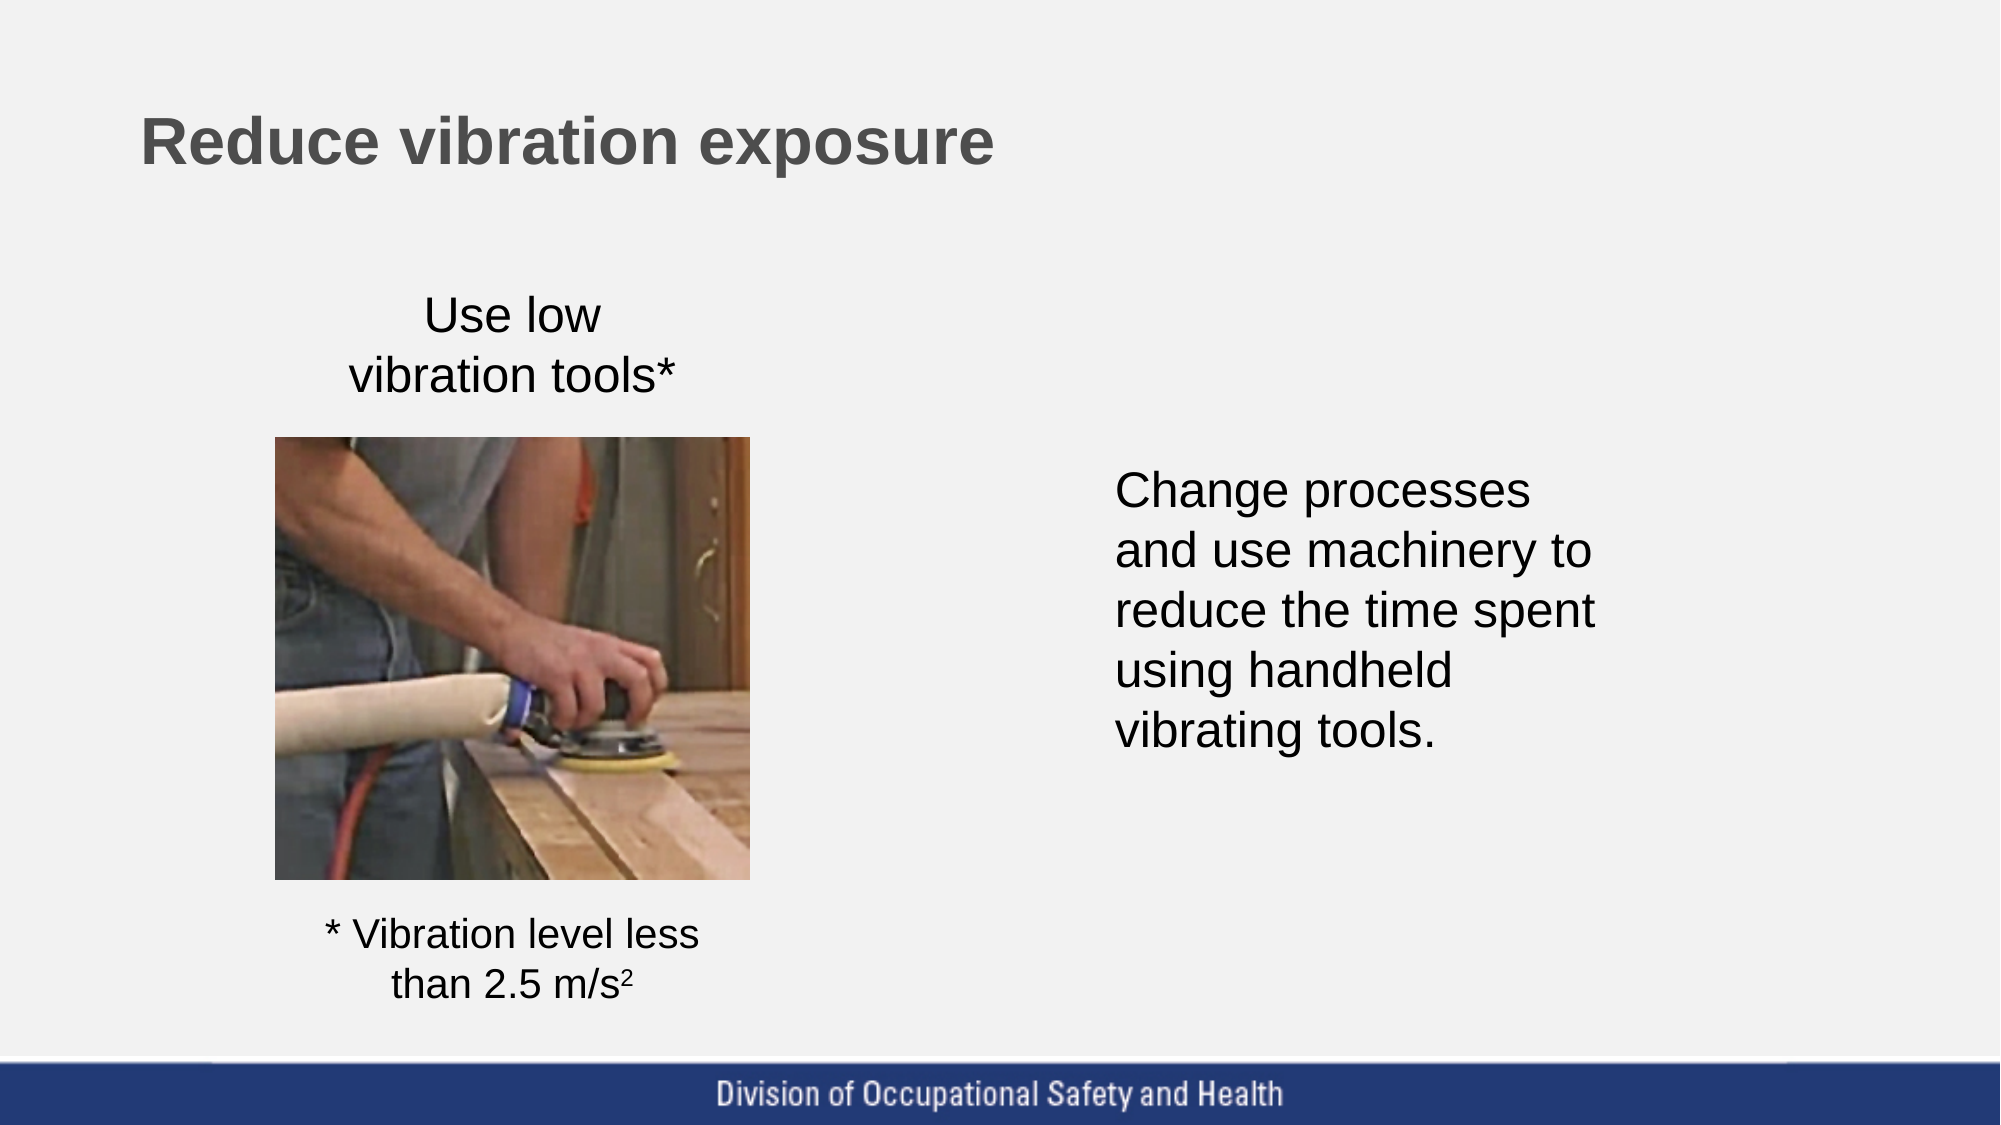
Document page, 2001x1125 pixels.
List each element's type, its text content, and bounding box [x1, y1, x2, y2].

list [274, 437, 751, 880]
text_box Change processes and use machinery to reduce the time spent using handheld vibrating tools. [1099, 449, 1638, 765]
text_box * Vibration level less than 2.5 m/s2 [300, 899, 725, 1015]
picture [0, 1056, 2000, 1125]
title Reduce vibration exposure [124, 84, 1413, 191]
text_box Use low vibration tools* [324, 274, 700, 410]
